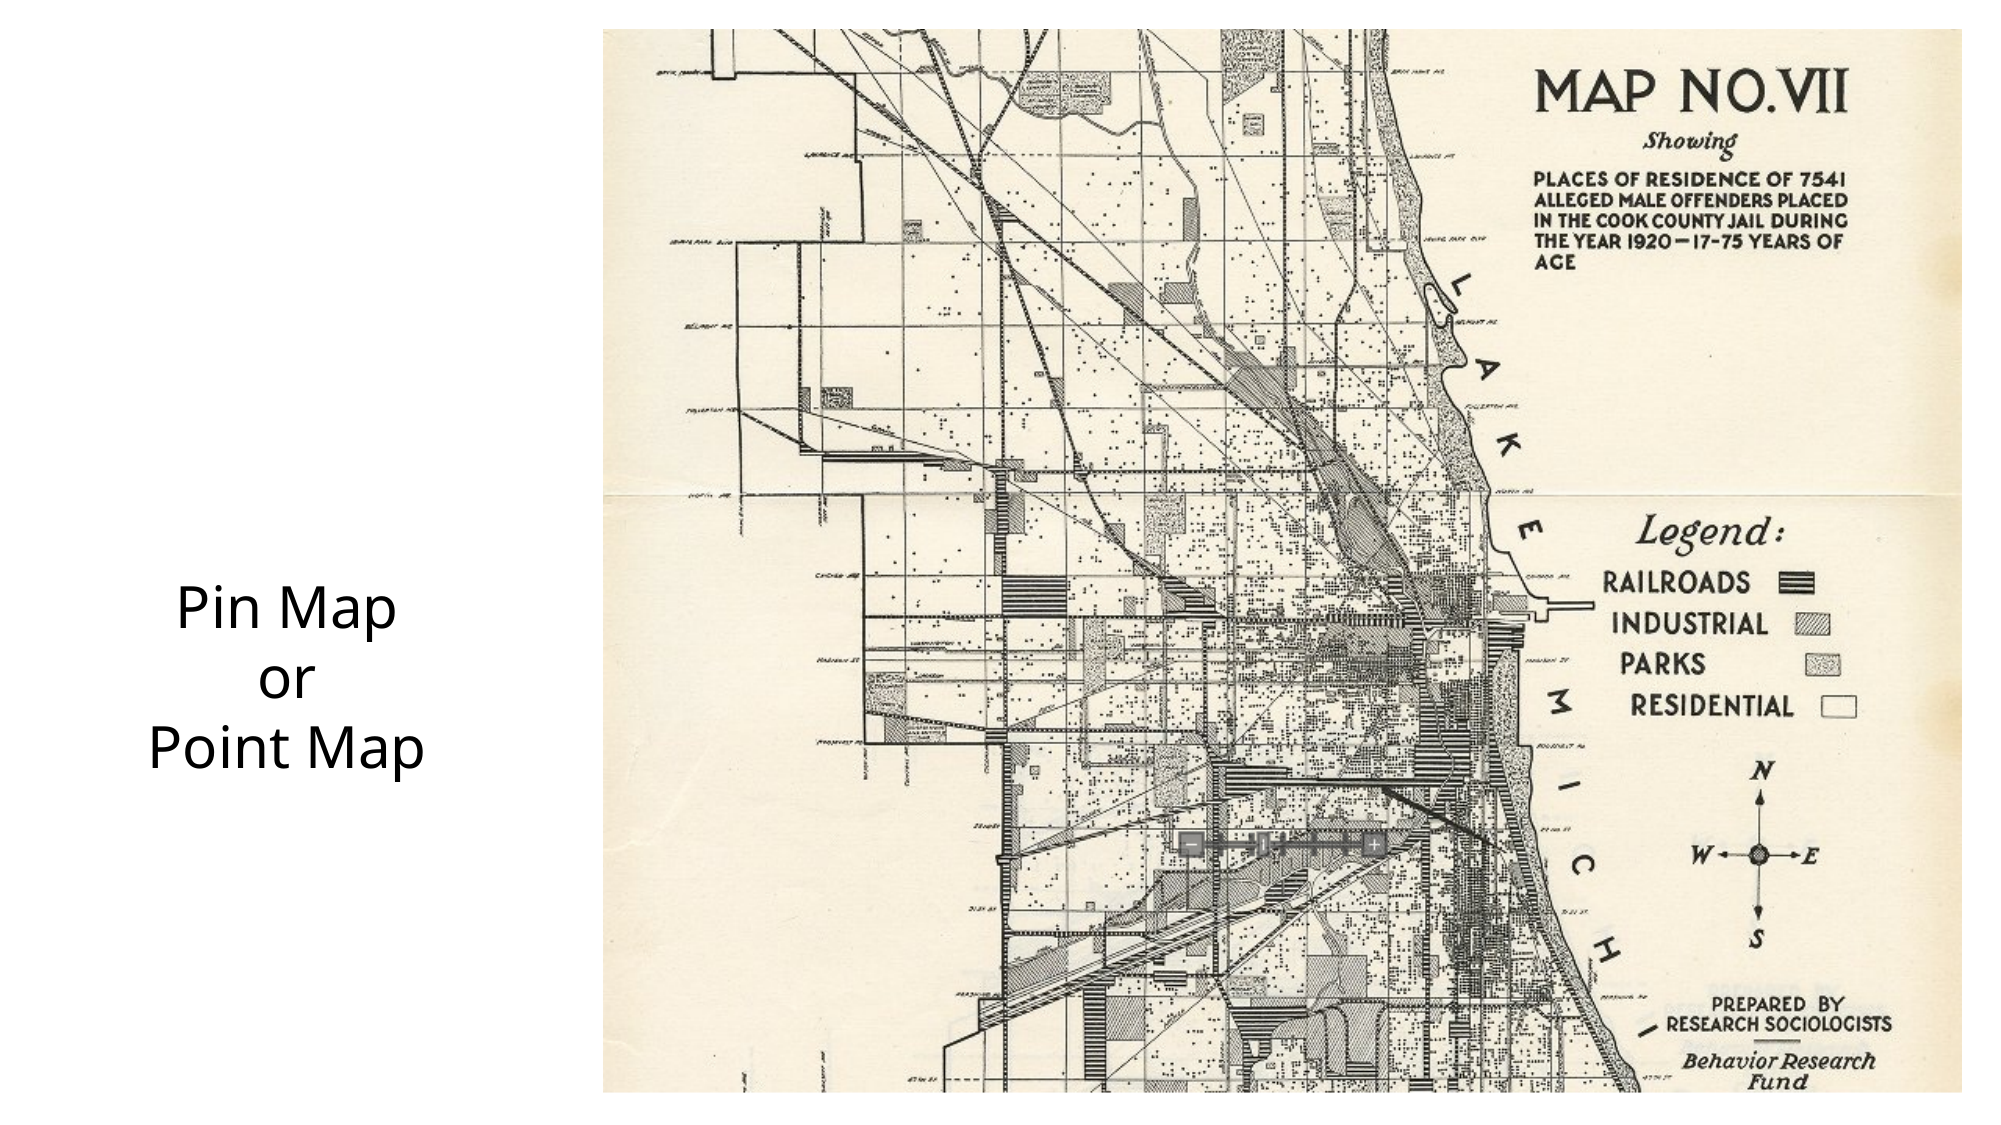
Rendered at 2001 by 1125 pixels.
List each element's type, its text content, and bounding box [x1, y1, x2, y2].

picture [603, 29, 1962, 1096]
text_box Pin Map or Point Map [132, 562, 442, 788]
